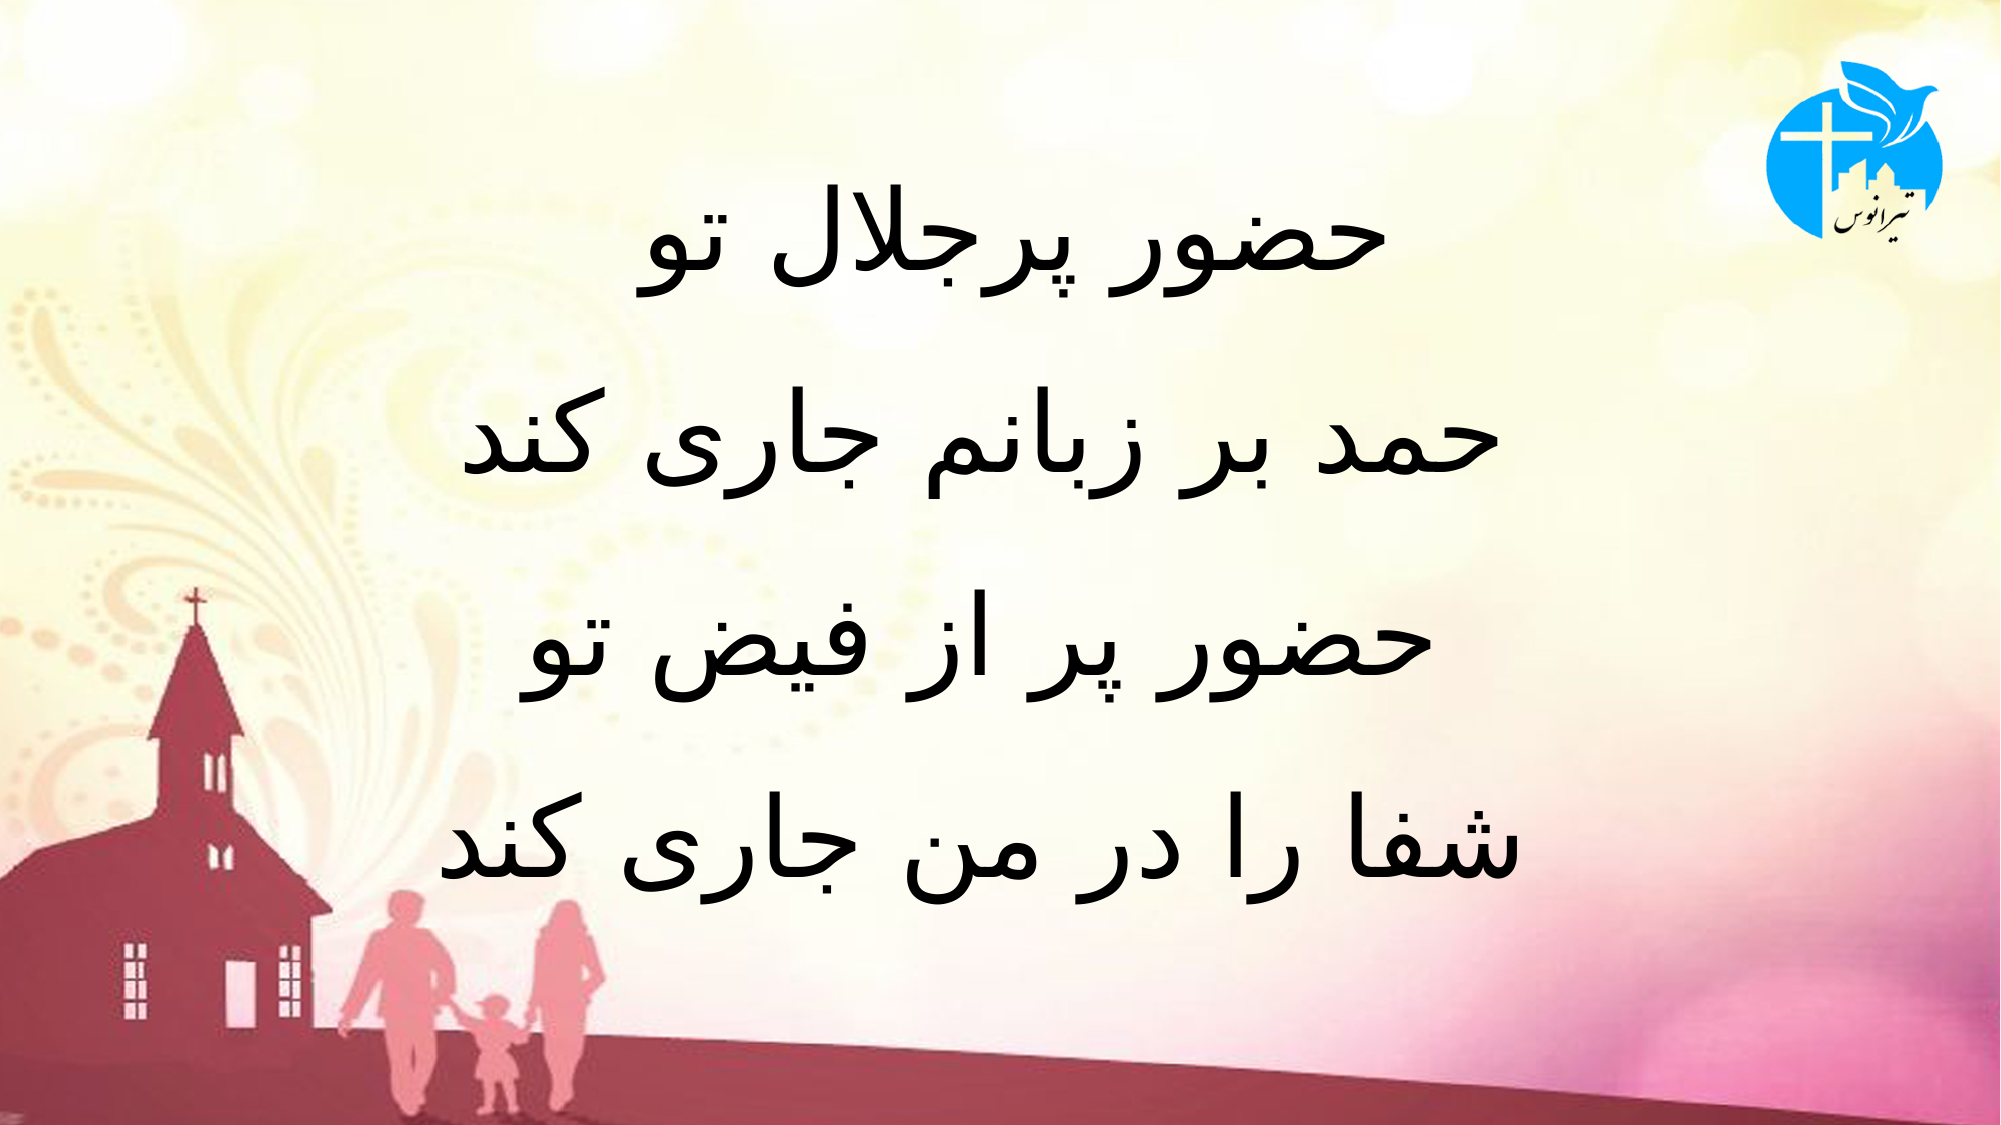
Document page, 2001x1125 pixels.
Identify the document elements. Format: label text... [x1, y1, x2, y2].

title حضور پرجلال تو حمد بر زبانم جاری کند حضور پر از فیض تو شفا را در من جاری کند [137, 488, 1863, 706]
picture [0, 0, 2001, 1125]
